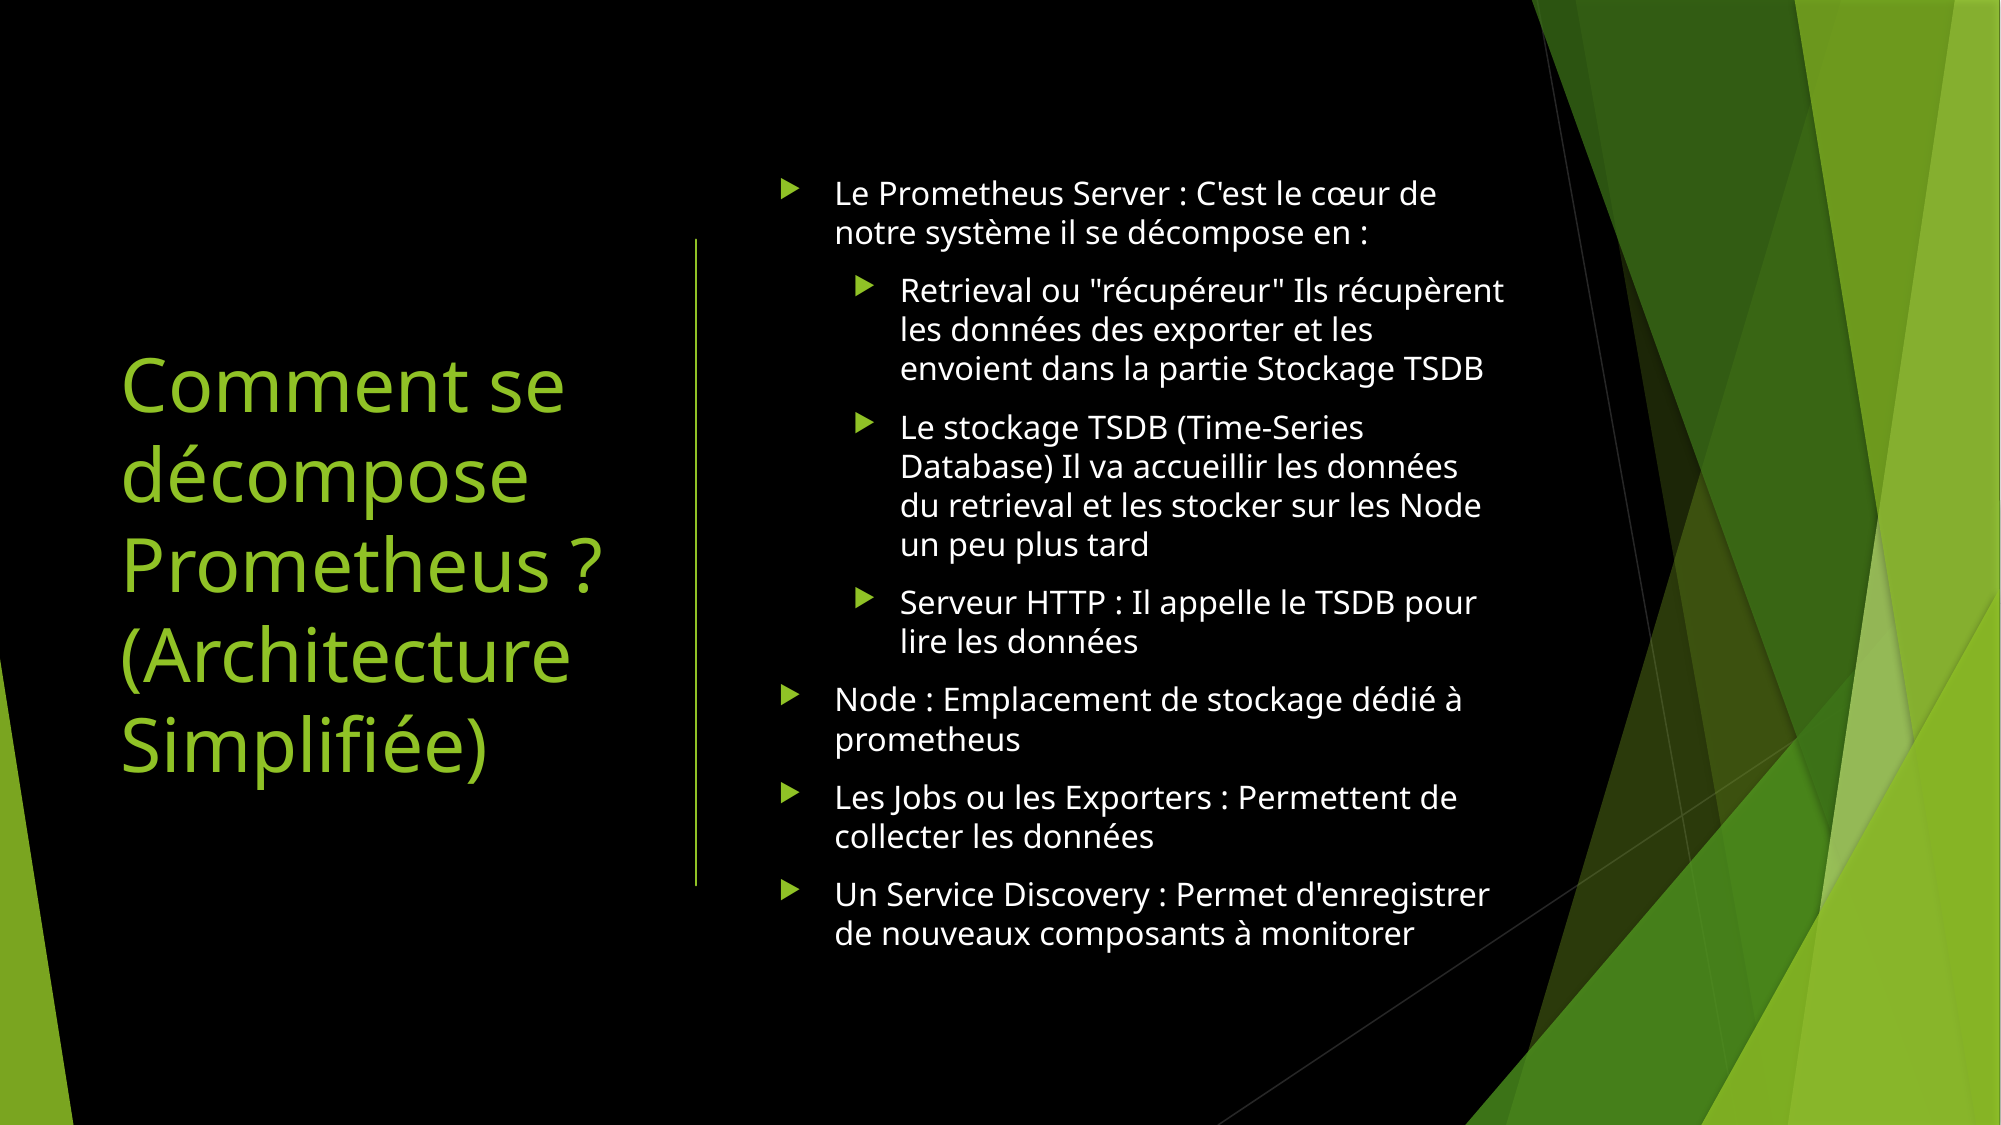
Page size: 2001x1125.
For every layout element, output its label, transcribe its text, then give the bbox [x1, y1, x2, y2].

title Comment se décompose Prometheus ? (Architecture Simplifiée) [105, 133, 658, 991]
list Le Prometheus Server : C'est le cœur de notre système il se décompose en : Retrieval ou "récupéreur" Ils récupèrent les données des exporter et les envoient dans la partie Stockage TSDB Le stockage TSDB (Time-Series Database) Il va accueillir les données du retrieval et les stocker sur les Node un peu plus tard Serveur HTTP : Il appelle le TSDB pour lire les données Node : Emplacement de stockage dédié à prometheus Les Jobs ou les Exporters : Permettent de collecter les données Un Service Discovery : Permet d'enregistrer de nouveaux composants à monitorer [763, 133, 1522, 991]
